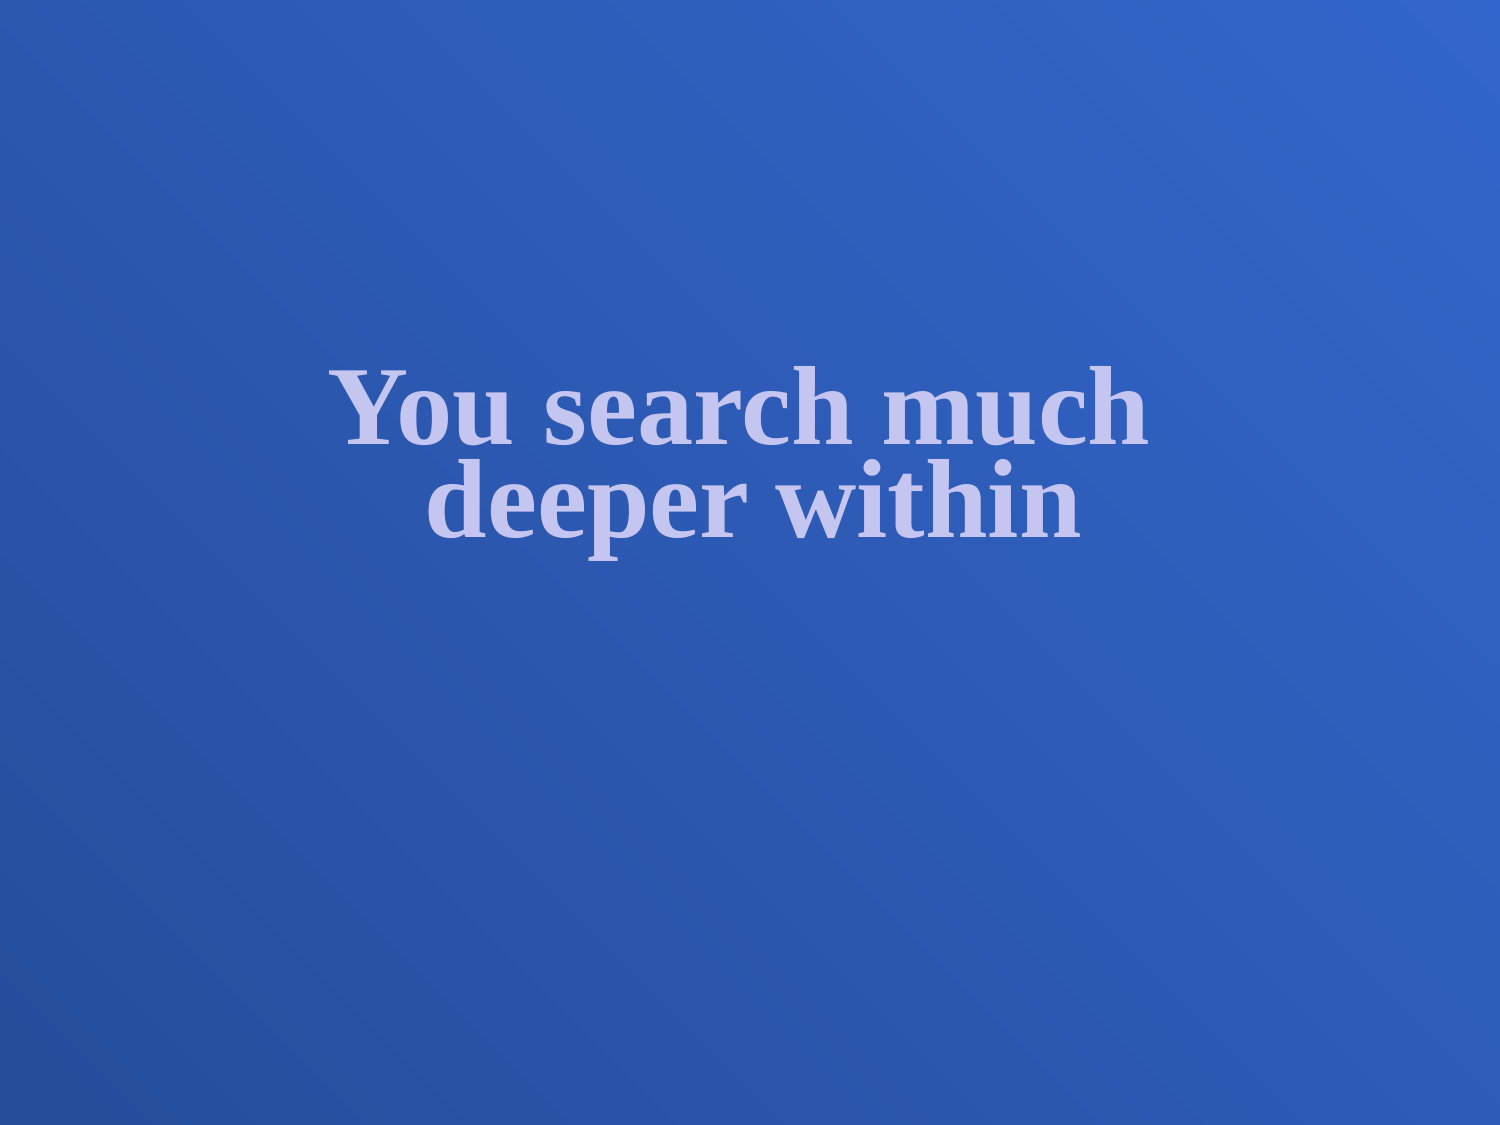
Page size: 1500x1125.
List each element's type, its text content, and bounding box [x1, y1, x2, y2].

text_box You search much deeper within [3, 365, 1500, 568]
